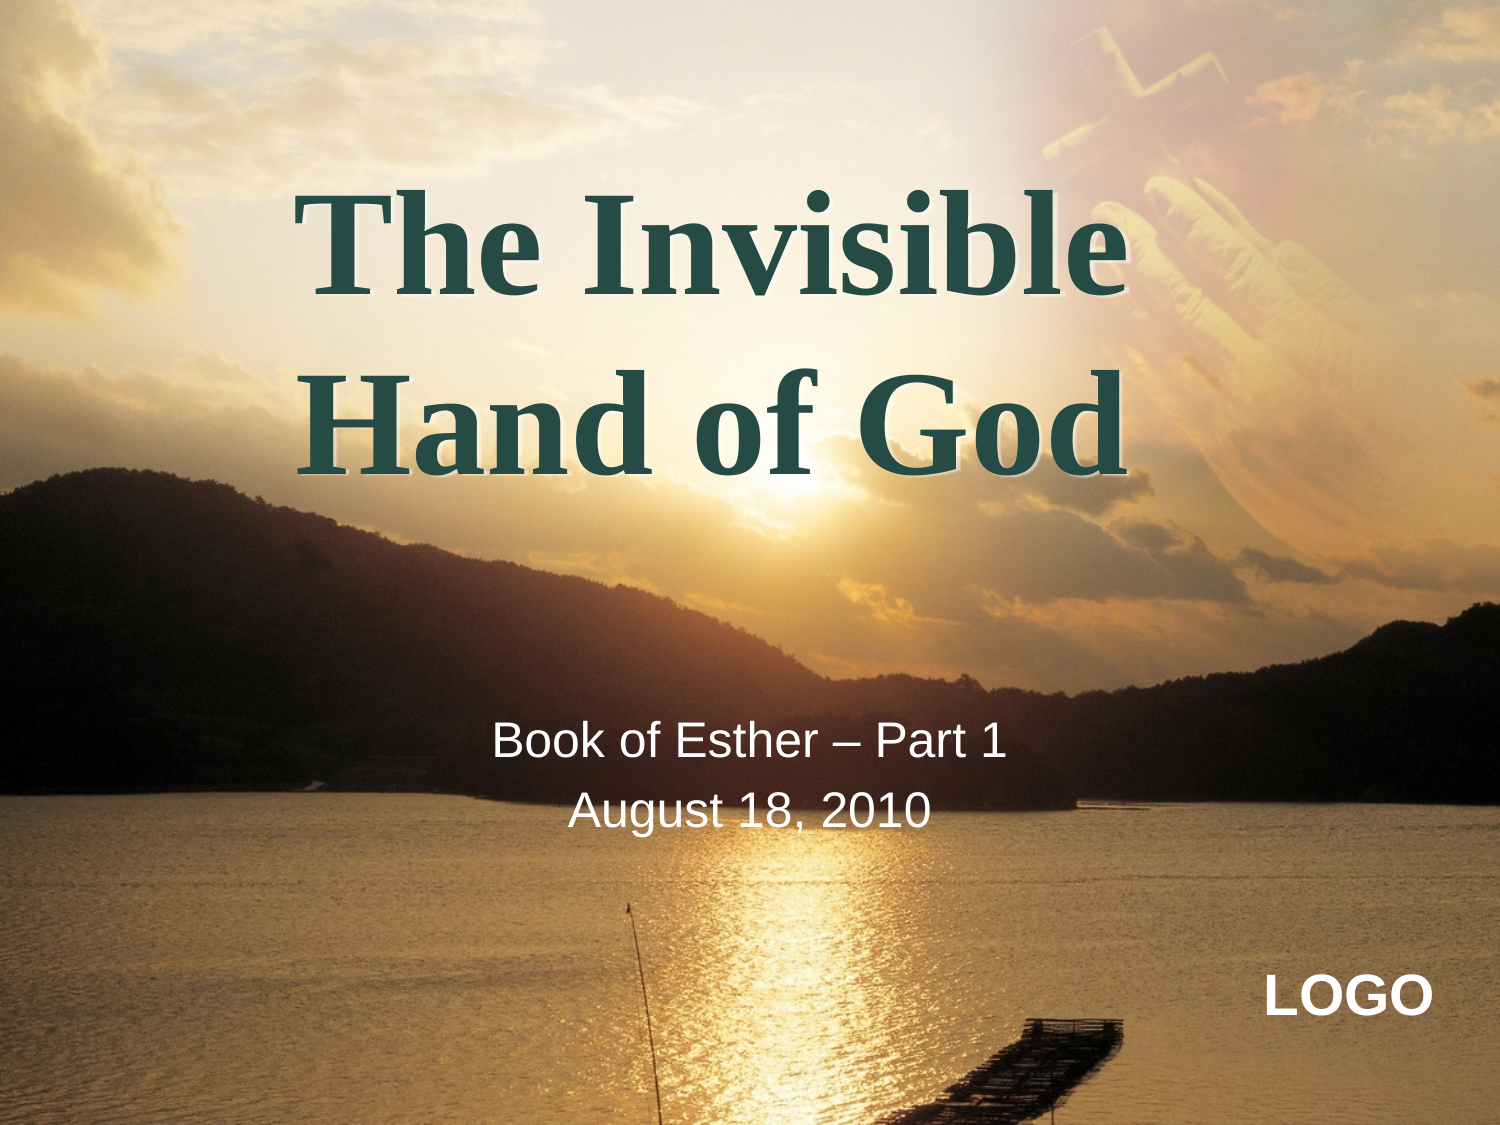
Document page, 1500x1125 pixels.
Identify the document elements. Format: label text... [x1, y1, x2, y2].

title The Invisible Hand of God [87, 174, 1338, 476]
subtitle Book of Esther – Part 1 August 18, 2010 [74, 699, 1426, 776]
picture [0, 0, 1500, 1125]
